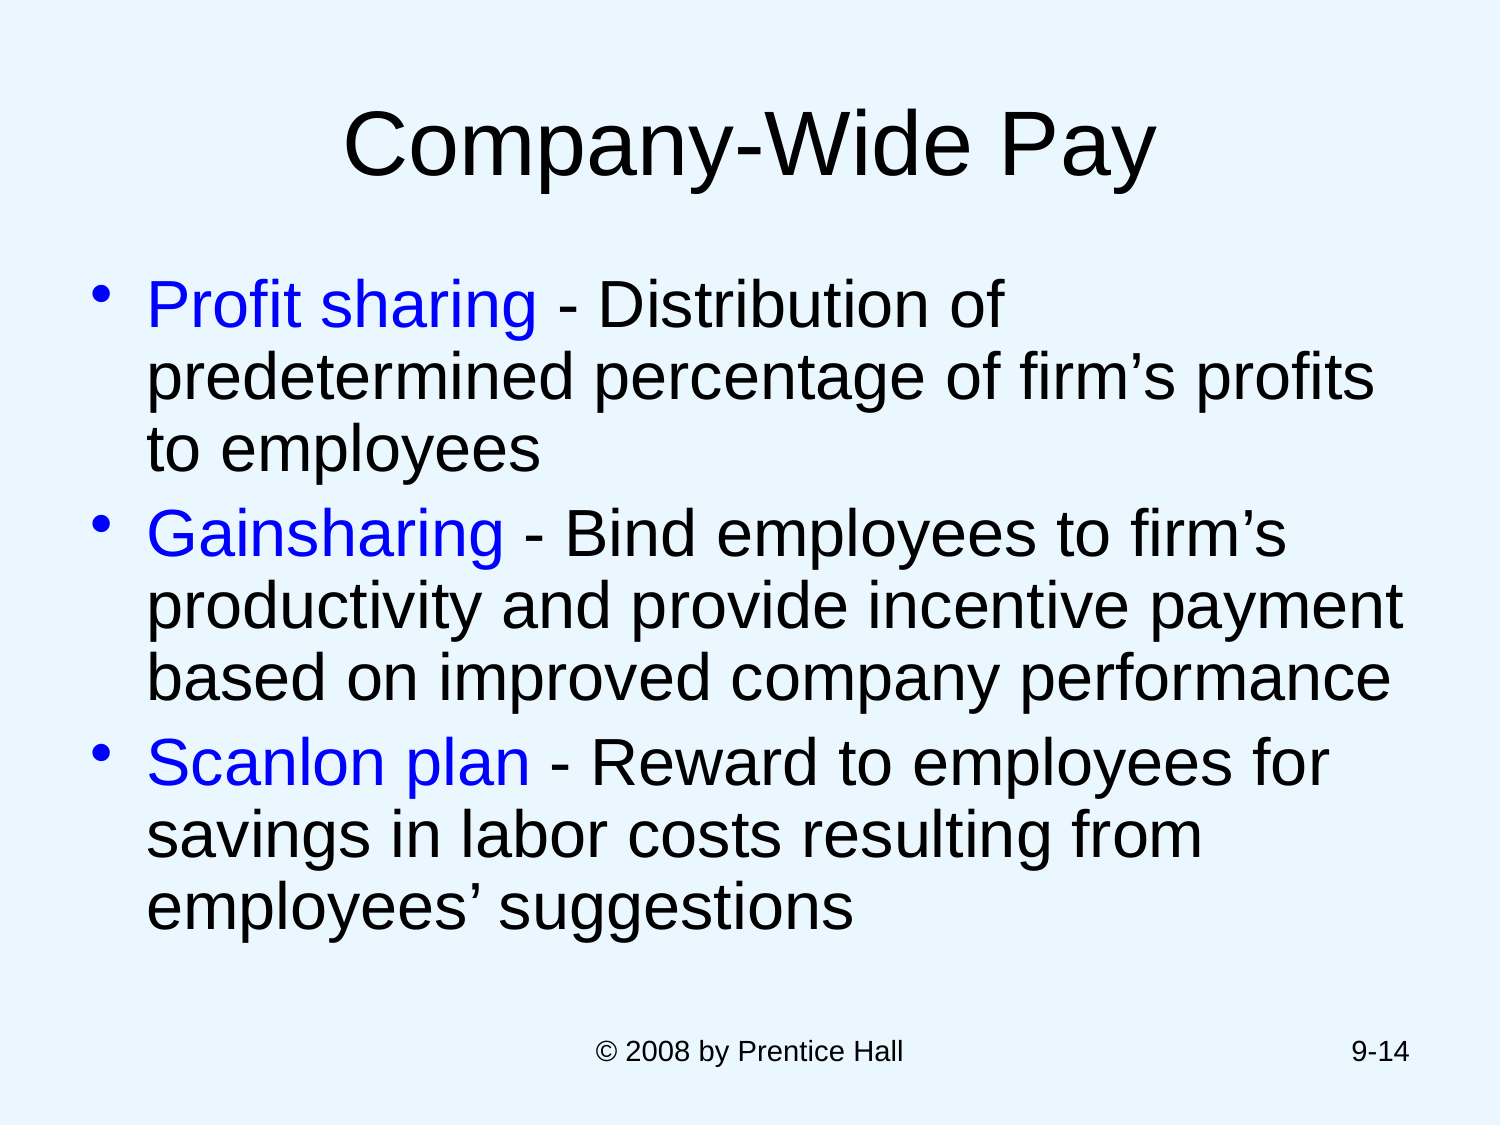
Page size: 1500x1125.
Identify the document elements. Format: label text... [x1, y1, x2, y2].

title Company-Wide Pay [74, 44, 1426, 233]
slide_number 9-14 [1074, 1024, 1426, 1103]
footer © 2008 by Prentice Hall [512, 1024, 988, 1103]
list Profit sharing - Distribution of predetermined percentage of firm’s profits to employees Gainsharing - Bind employees to firm’s productivity and provide incentive payment based on improved company performance Scanlon plan - Reward to employees for savings in labor costs resulting from employees’ suggestions [74, 262, 1426, 1006]
